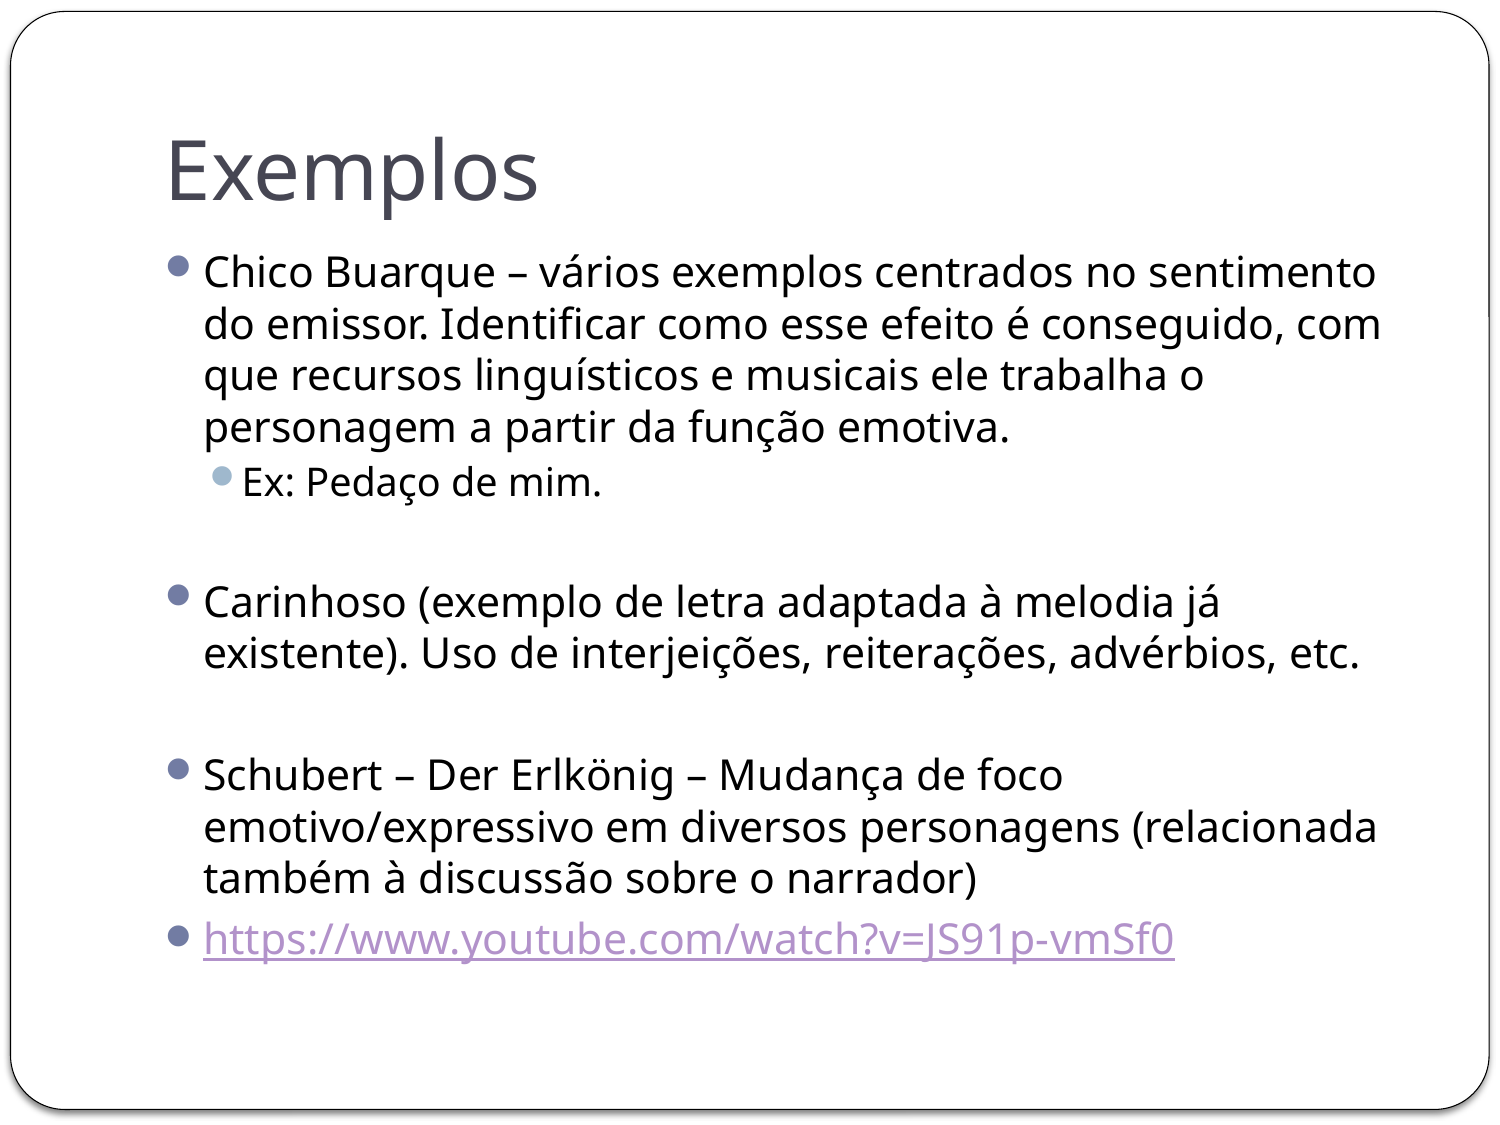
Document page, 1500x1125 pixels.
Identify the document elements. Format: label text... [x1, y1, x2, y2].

list Chico Buarque – vários exemplos centrados no sentimento do emissor. Identificar como esse efeito é conseguido, com que recursos linguísticos e musicais ele trabalha o personagem a partir da função emotiva. Ex: Pedaço de mim. Carinhoso (exemplo de letra adaptada à melodia já existente). Uso de interjeições, reiterações, advérbios, etc. Schubert – Der Erlkönig – Mudança de foco emotivo/expressivo em diversos personagens (relacionada também à discussão sobre o narrador) https://www.youtube.com/watch?v=JS91p-vmSf0 [150, 237, 1425, 988]
title Exemplos [150, 45, 1425, 233]
